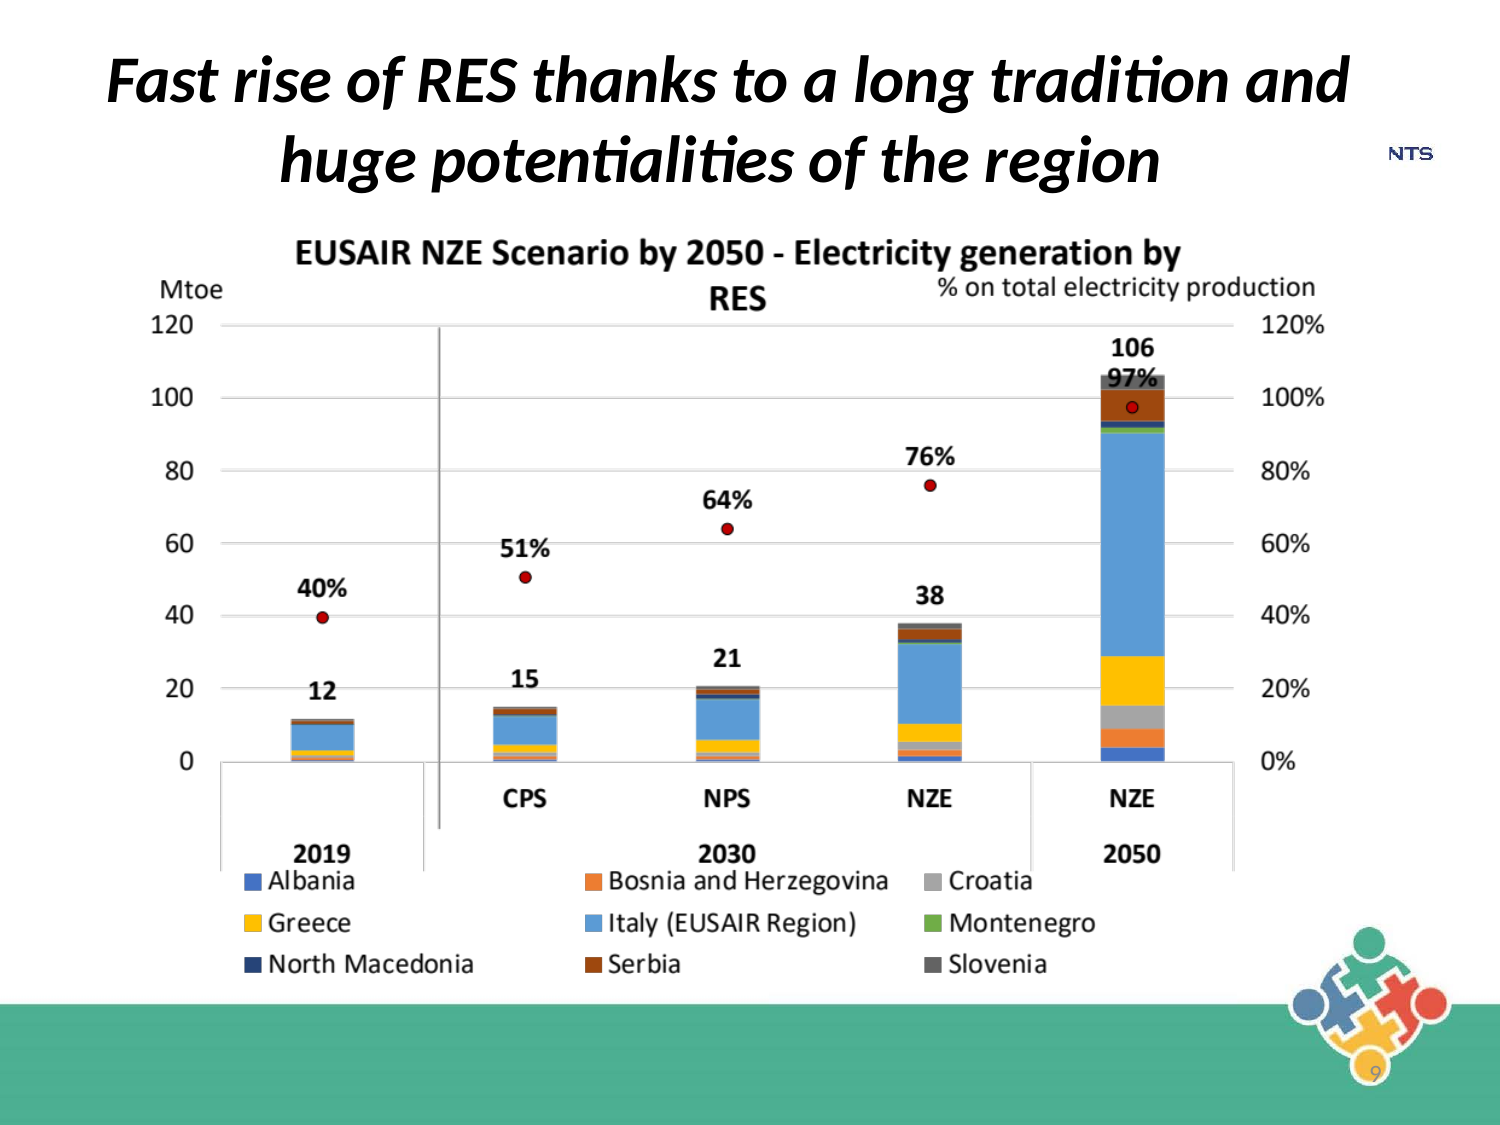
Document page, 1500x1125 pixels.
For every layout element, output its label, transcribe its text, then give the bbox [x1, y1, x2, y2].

slide_number 9 [1059, 1042, 1397, 1103]
text_box Fast rise of RES thanks to a long tradition and huge potentialities of the region [65, 35, 1390, 276]
picture [0, 0, 1500, 1125]
